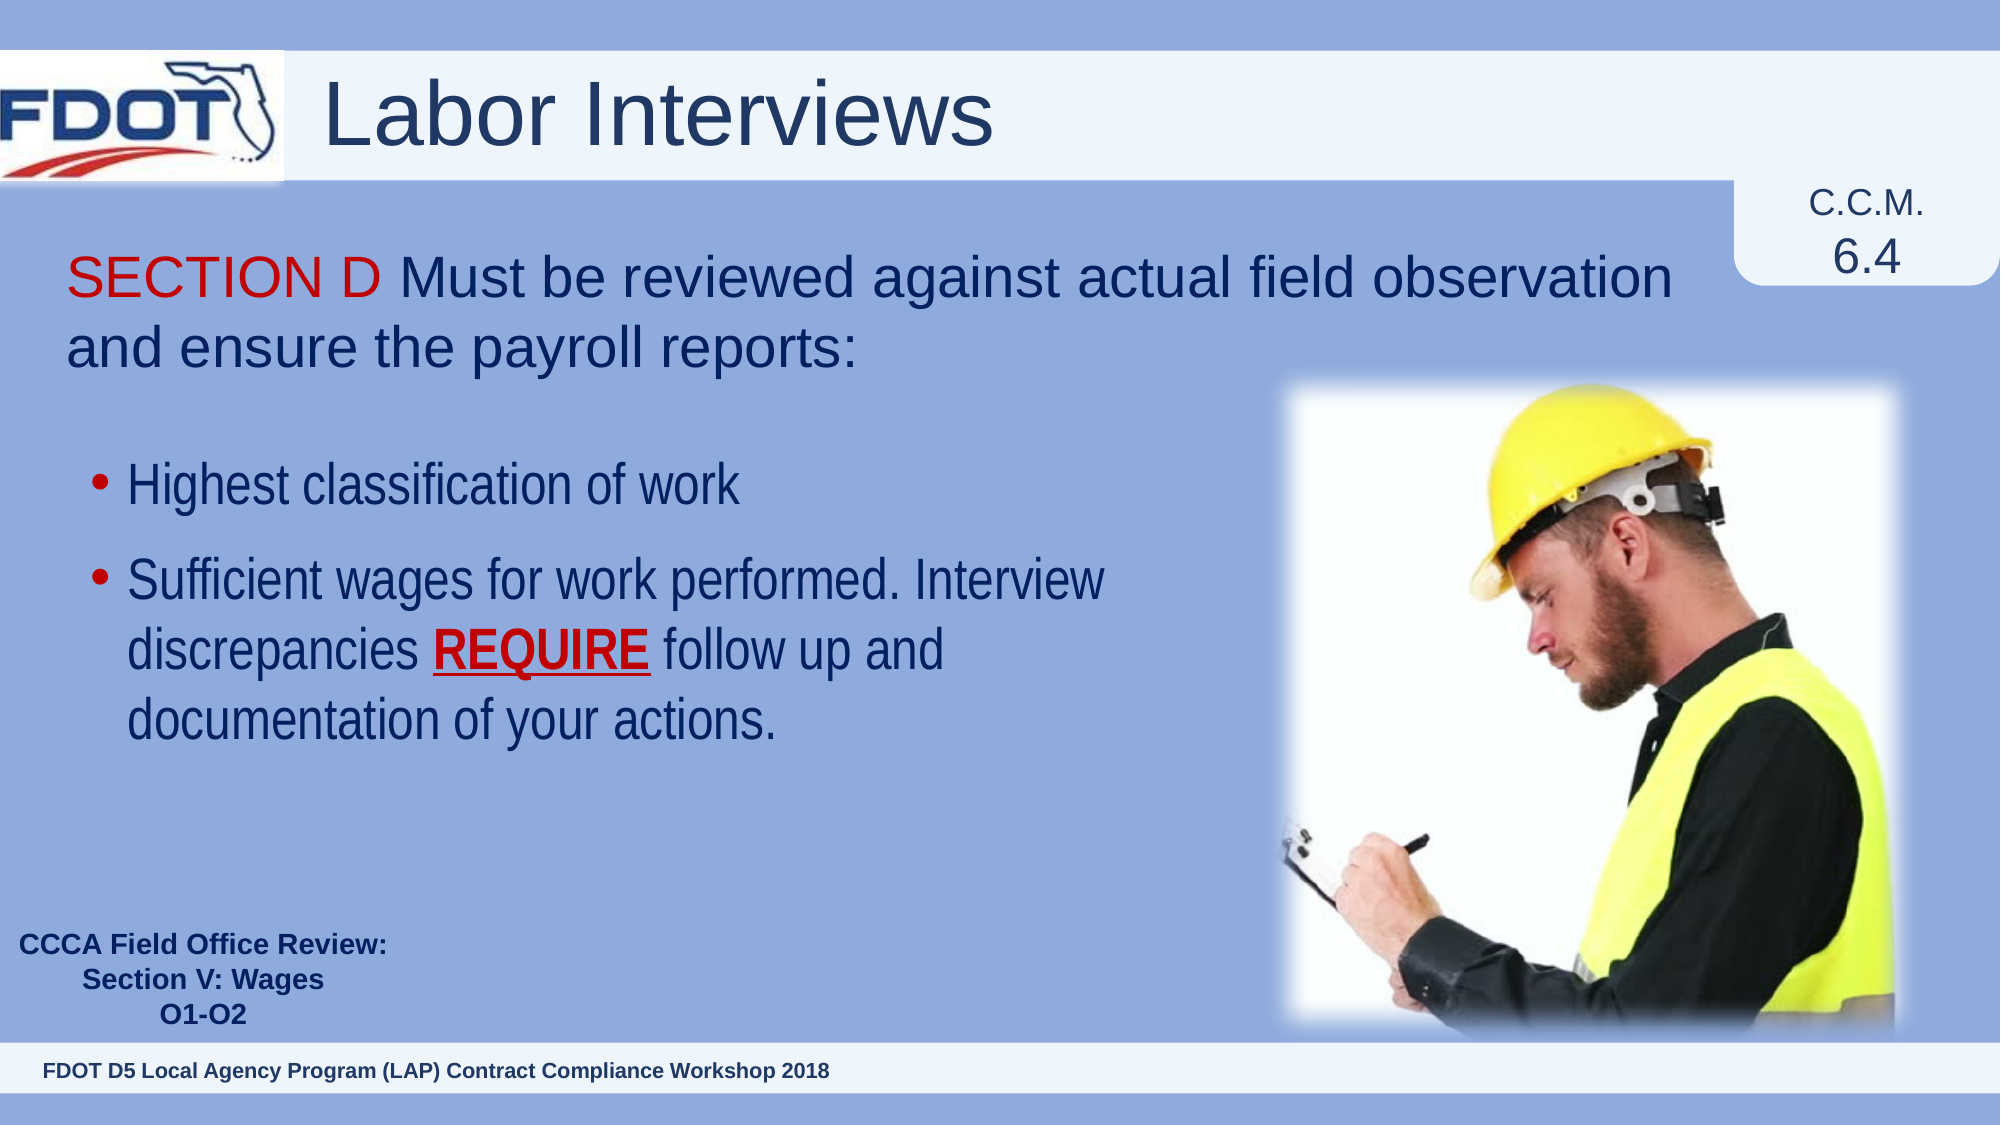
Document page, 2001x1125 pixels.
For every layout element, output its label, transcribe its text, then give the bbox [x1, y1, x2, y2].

picture [1263, 361, 1920, 1045]
list Highest classification of work Sufficient wages for work performed. Interview discrepancies REQUIRE follow up and documentation of your actions. [75, 438, 1240, 1125]
text_box SECTION D Must be reviewed against actual field observation and ensure the payroll reports: [51, 231, 1743, 387]
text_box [1733, 101, 2000, 292]
title Labor Interviews [307, 50, 2000, 181]
slide_number 84 [1412, 1045, 1863, 1103]
picture [0, 50, 284, 181]
text_box CCCA Field Office Review: Section V: Wages O1-O2 [0, 918, 471, 1038]
